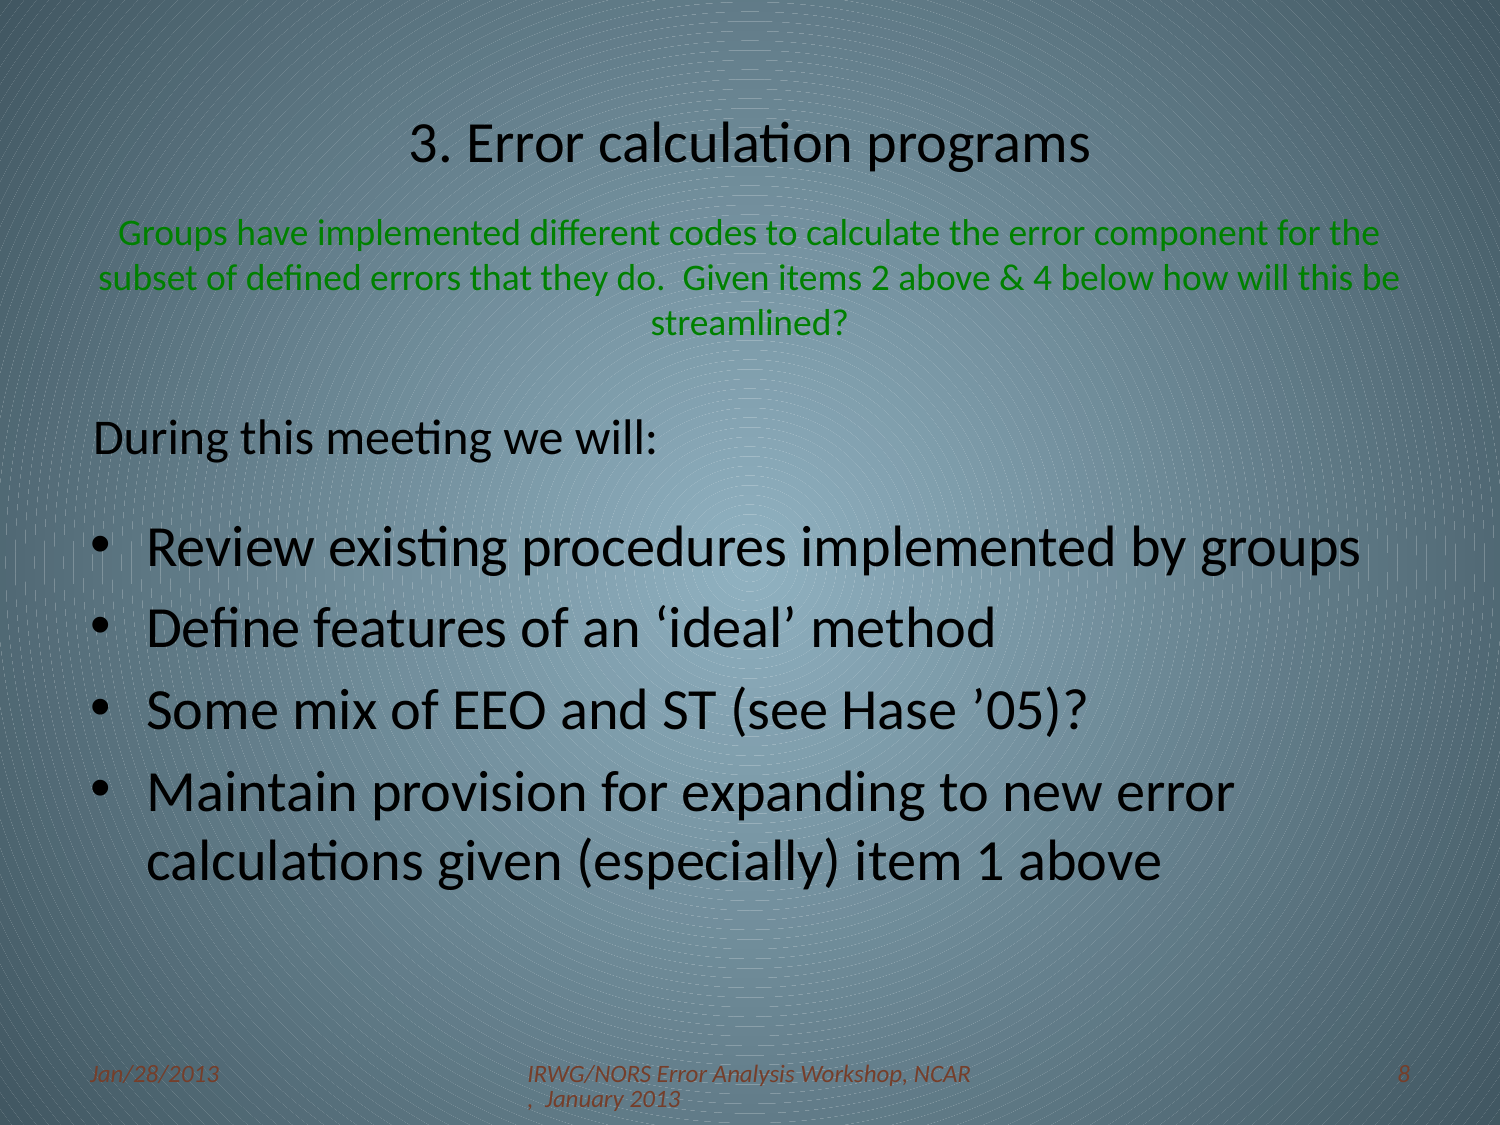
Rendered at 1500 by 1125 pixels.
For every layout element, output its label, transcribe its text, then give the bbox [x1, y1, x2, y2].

text_box During this meeting we will: [78, 397, 674, 472]
text_box Groups have implemented different codes to calculate the error component for the subset of defined errors that they do. Given items 2 above & 4 below how will this be streamlined? [74, 200, 1425, 396]
list Review existing procedures implemented by groups Define features of an ‘ideal’ method Some mix of EEO and ST (see Hase ’05)? Maintain provision for expanding to new error calculations given (especially) item 1 above [75, 500, 1425, 993]
title 3. Error calculation programs [75, 45, 1425, 200]
slide_number 8 [1074, 1042, 1425, 1103]
footer IRWG/NORS Error Analysis Workshop, NCAR, January 2013 [512, 1042, 988, 1103]
slide_number Jan/28/2013 [75, 1042, 425, 1103]
